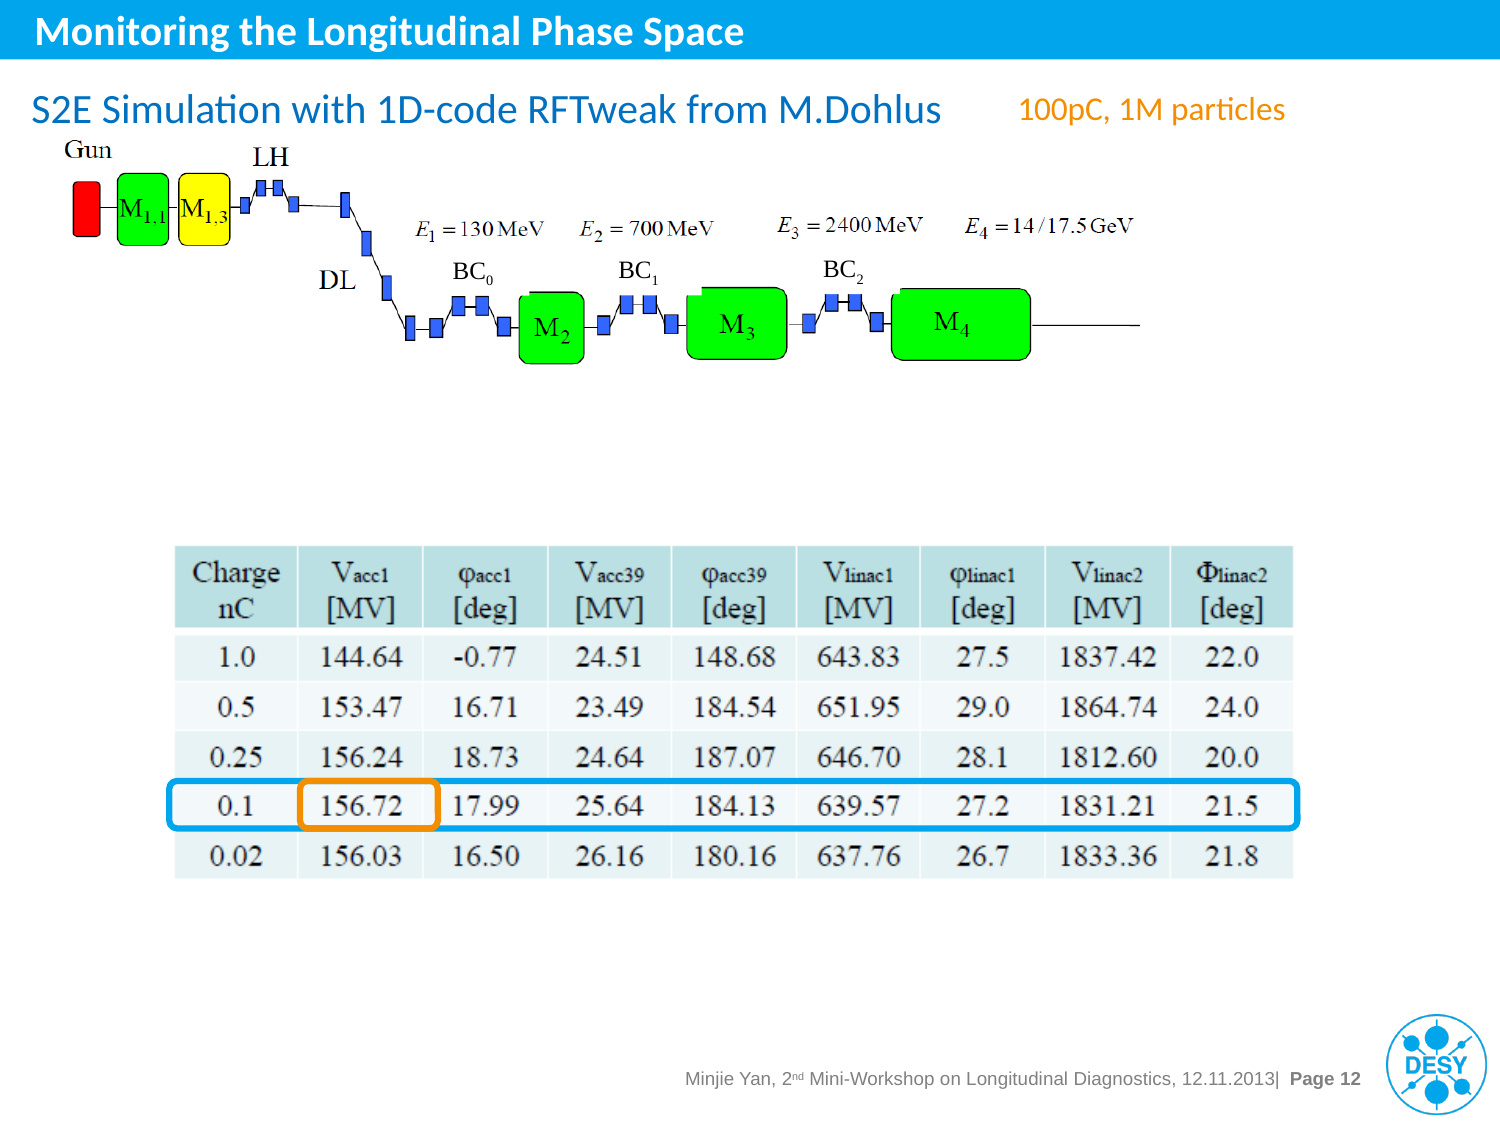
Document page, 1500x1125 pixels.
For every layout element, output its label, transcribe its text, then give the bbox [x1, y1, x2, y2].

text_box Monitoring the Longitudinal Phase Space [19, 0, 761, 61]
picture [1386, 1075, 1424, 1115]
text_box 100pC, 1M particles [1002, 79, 1319, 135]
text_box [34, 128, 1154, 379]
picture [1449, 1077, 1487, 1115]
text_box S2E Simulation with 1D-code RFTweak from M.Dohlus [16, 74, 981, 140]
picture [1389, 1017, 1485, 1113]
picture [1447, 1014, 1487, 1052]
picture [168, 540, 1298, 885]
picture [1386, 1014, 1426, 1054]
